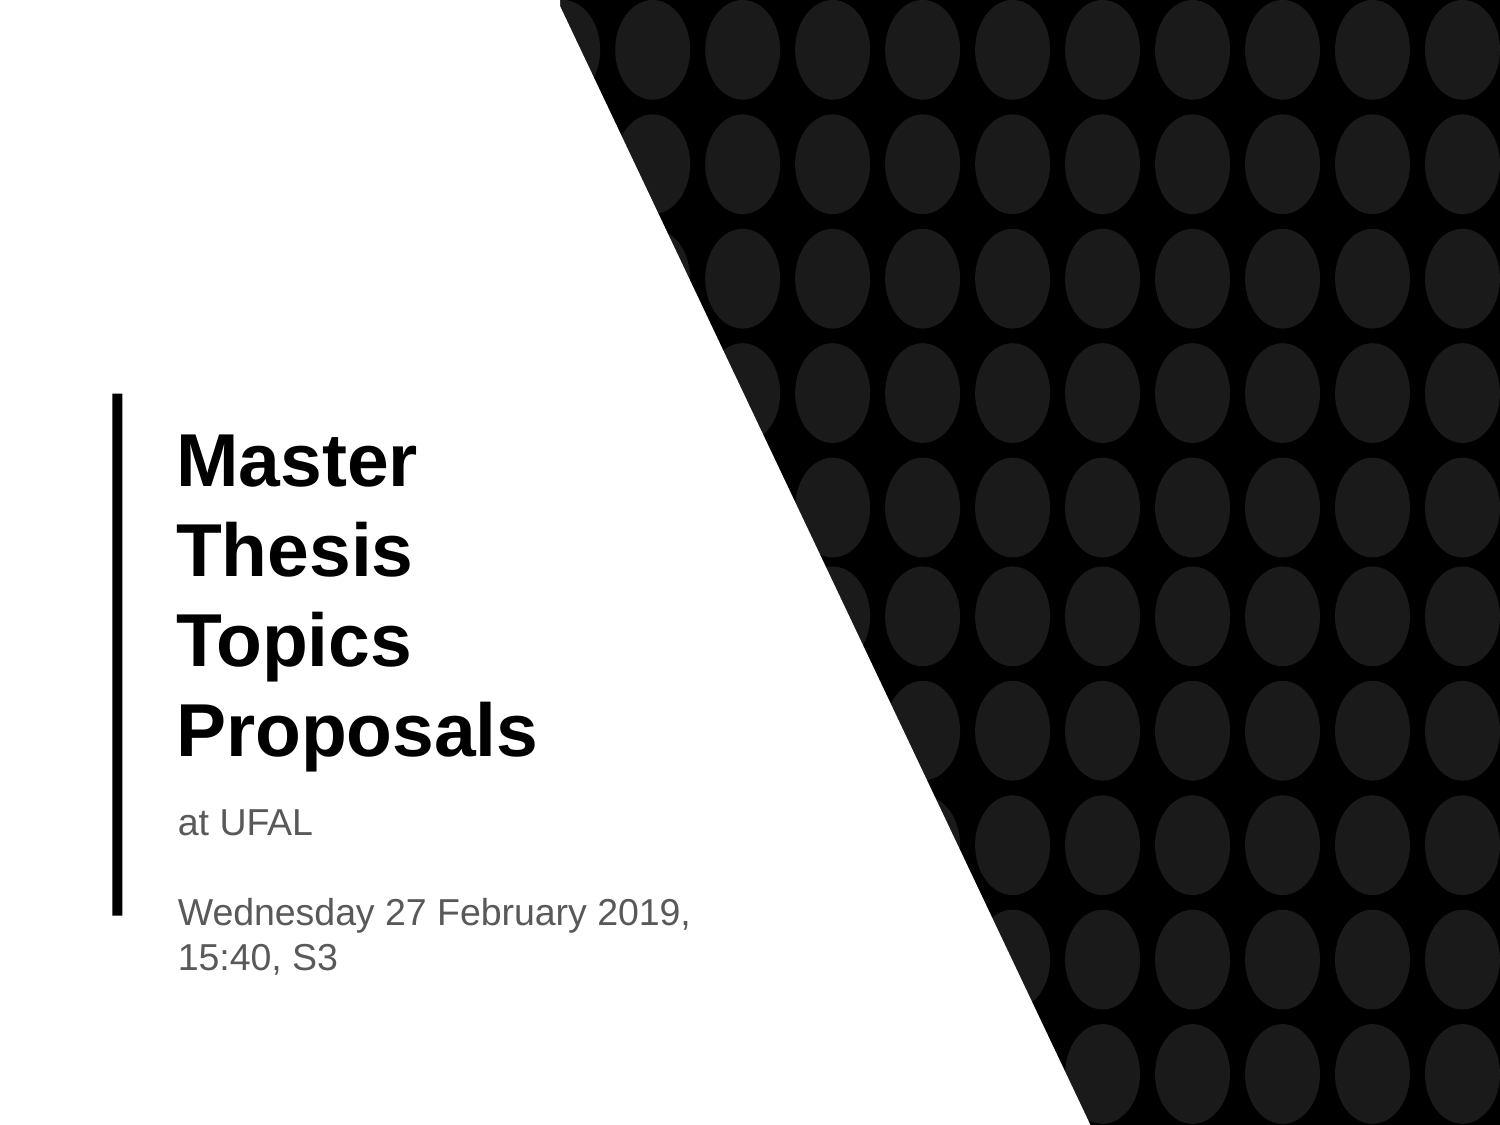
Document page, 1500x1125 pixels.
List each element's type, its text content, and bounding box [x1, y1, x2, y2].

title Master Thesis Topics Proposals [161, 406, 676, 787]
subtitle at UFAL Wednesday 27 February 2019, 15:40, S3 [162, 782, 709, 916]
